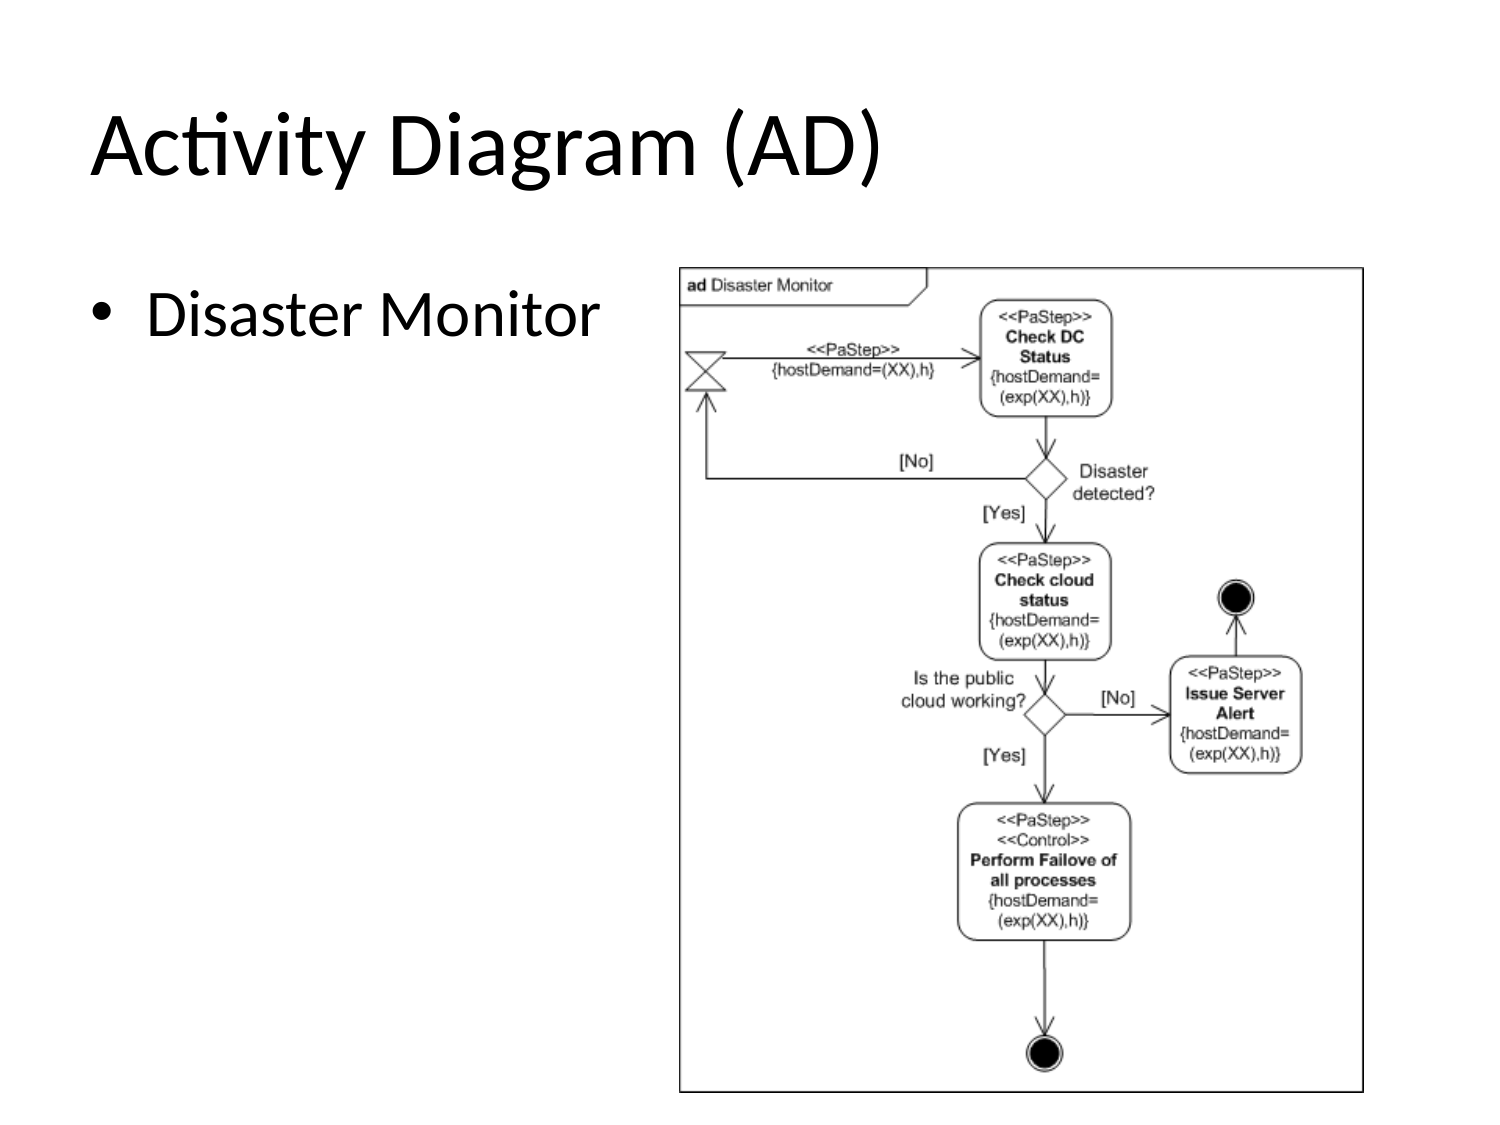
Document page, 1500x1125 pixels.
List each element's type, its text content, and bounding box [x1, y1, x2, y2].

title Activity Diagram (AD) [75, 45, 1425, 233]
list Disaster Monitor [75, 262, 1425, 1005]
picture [678, 266, 1364, 1093]
